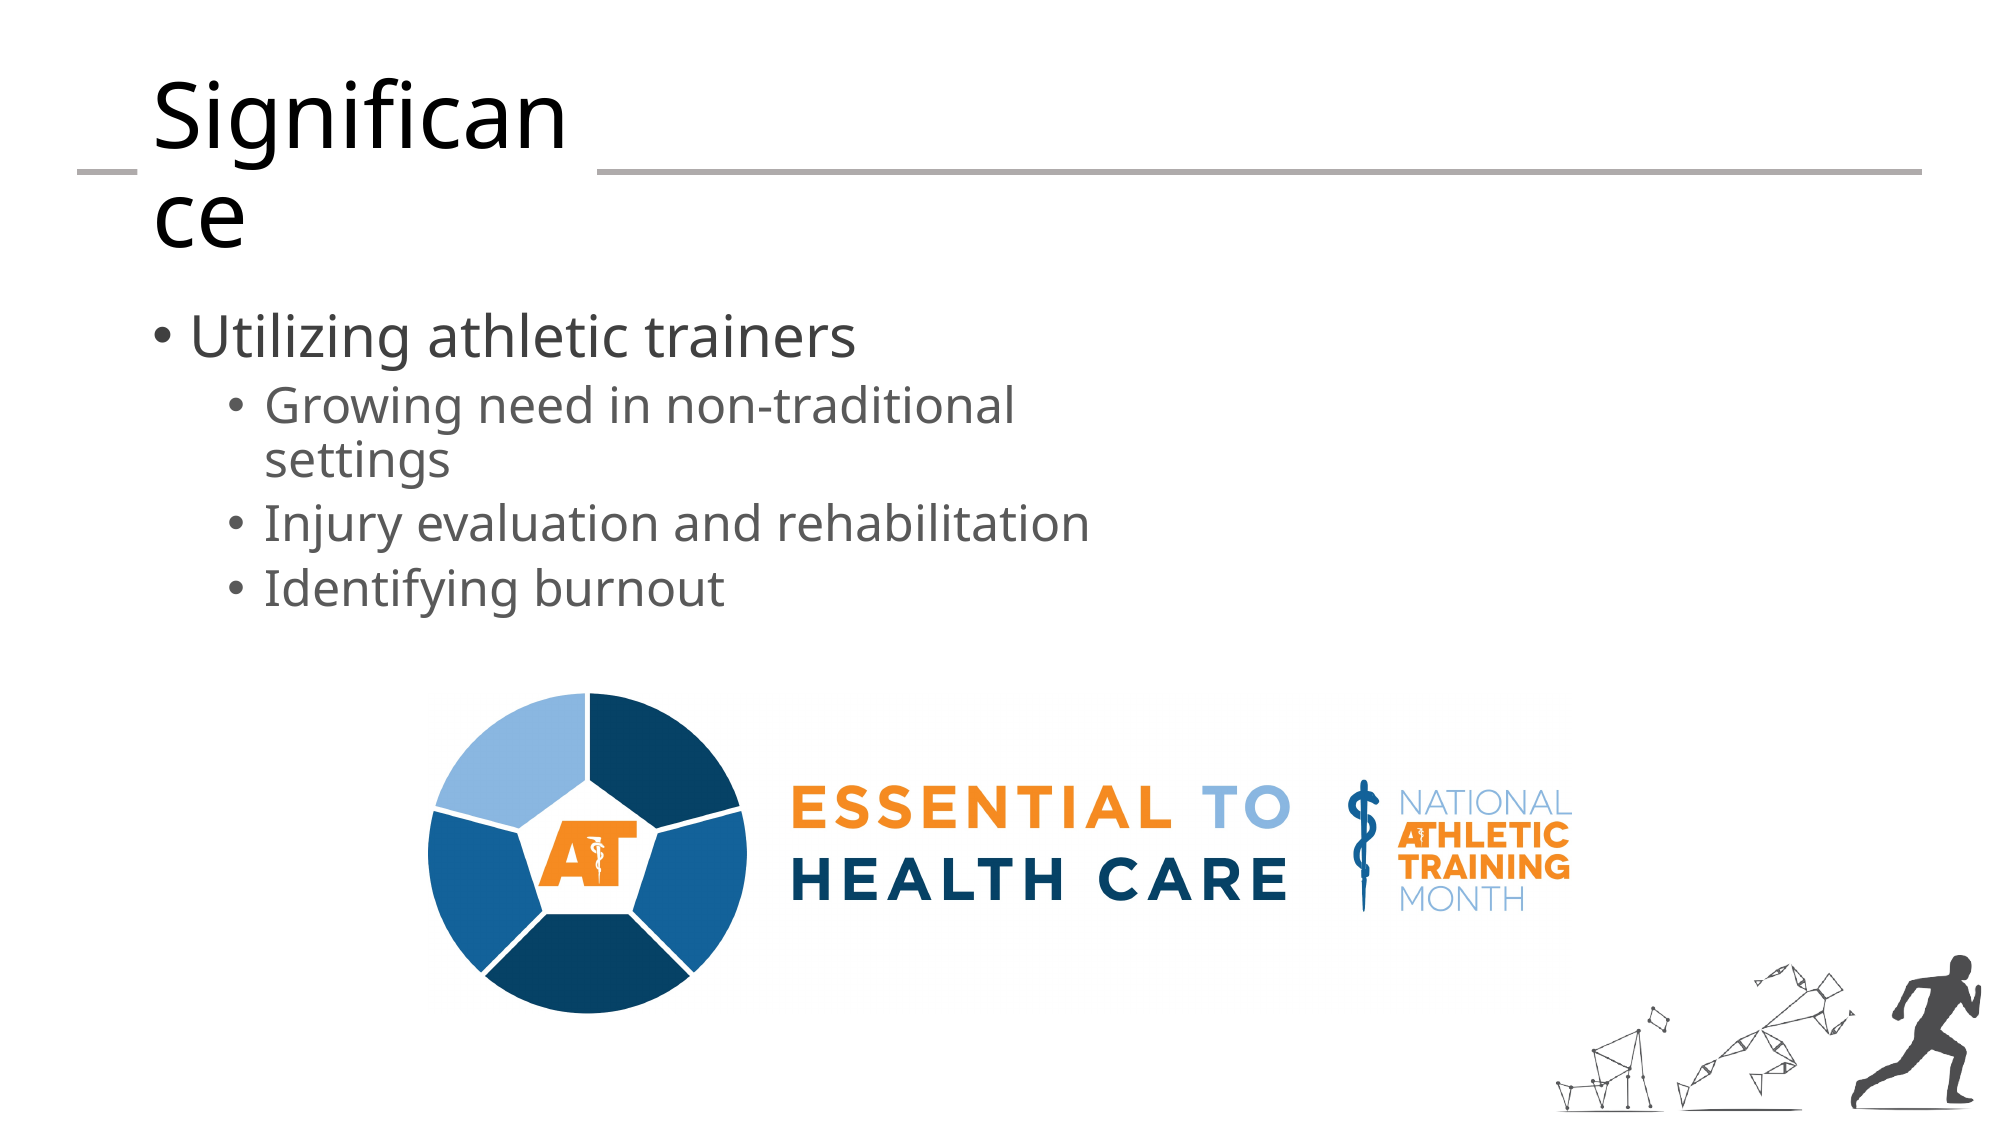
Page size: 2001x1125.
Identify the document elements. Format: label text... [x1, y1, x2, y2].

picture [427, 693, 1572, 1014]
list Utilizing athletic trainers Growing need in non-traditional settings Injury evaluation and rehabilitation Identifying burnout [137, 299, 1115, 1014]
title Significance [137, 59, 597, 278]
